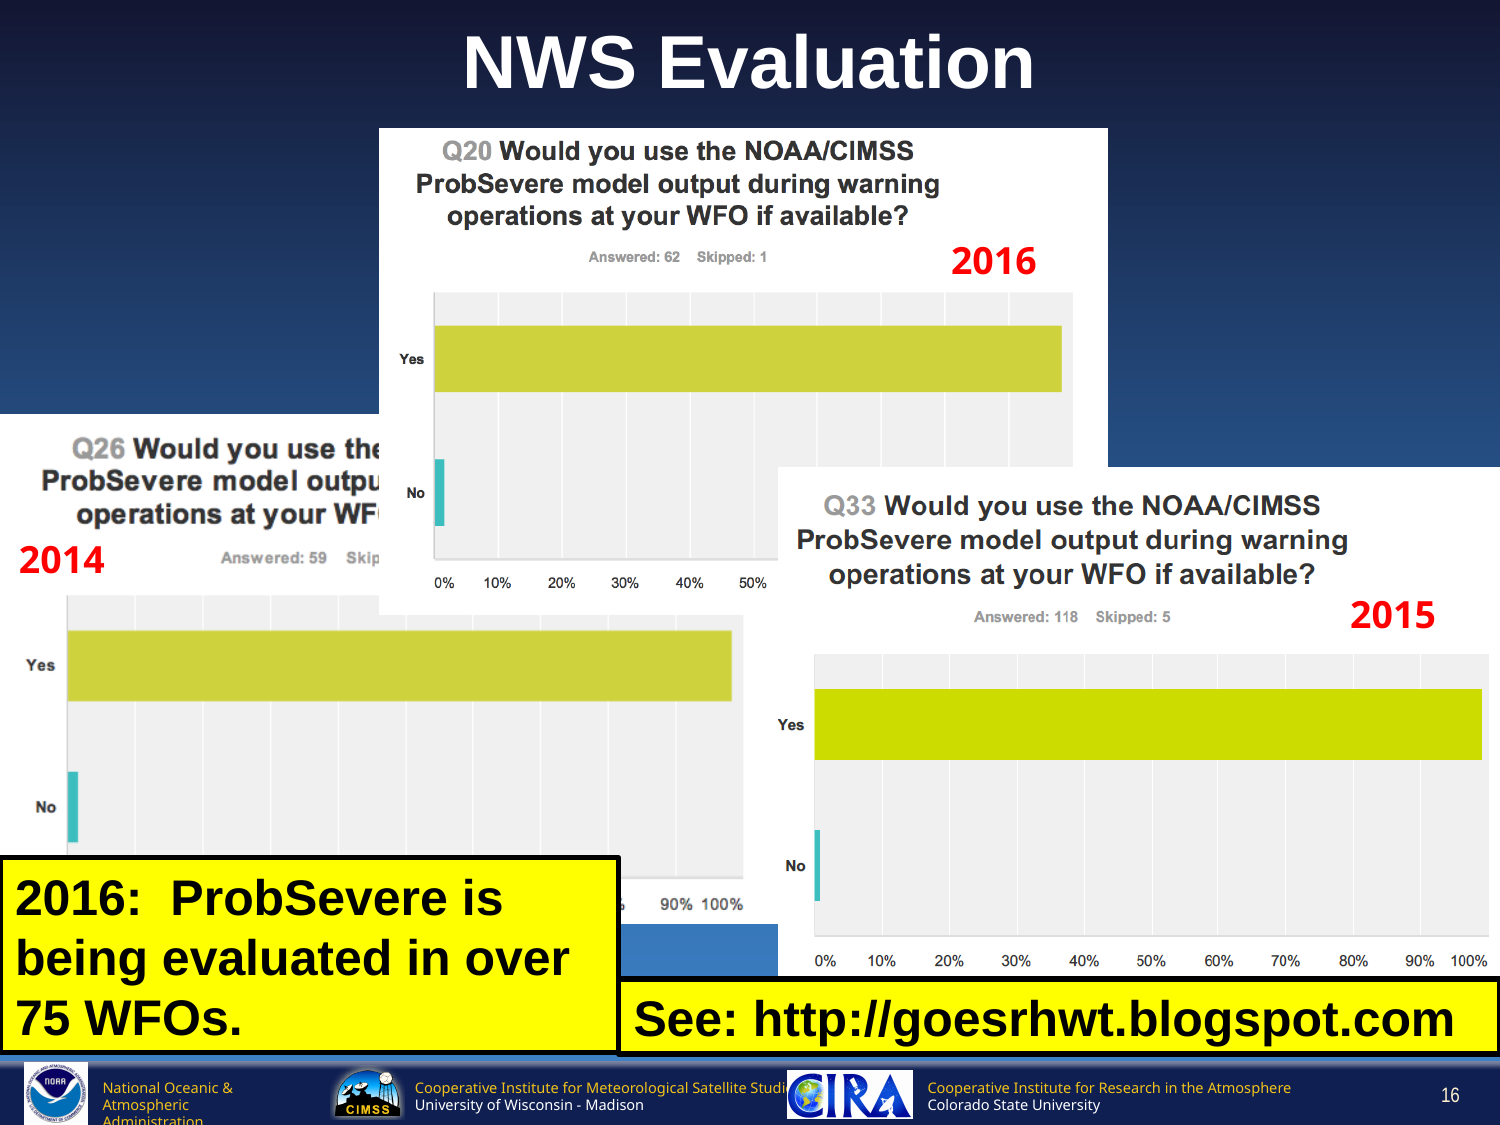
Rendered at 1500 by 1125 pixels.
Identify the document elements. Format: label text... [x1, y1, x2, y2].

picture [777, 467, 1500, 977]
picture [787, 1070, 913, 1119]
picture [24, 1062, 88, 1125]
picture [379, 128, 1108, 615]
picture [0, 413, 771, 924]
text_box NWS Evaluation [112, 6, 1388, 112]
text_box 2016: ProbSevere is being evaluated in over 75 WFOs. [0, 934, 619, 1053]
text_box See: http://goesrhwt.blogspot.com [618, 979, 1500, 1054]
slide_number 16 [1400, 1074, 1475, 1113]
picture [330, 1065, 405, 1120]
